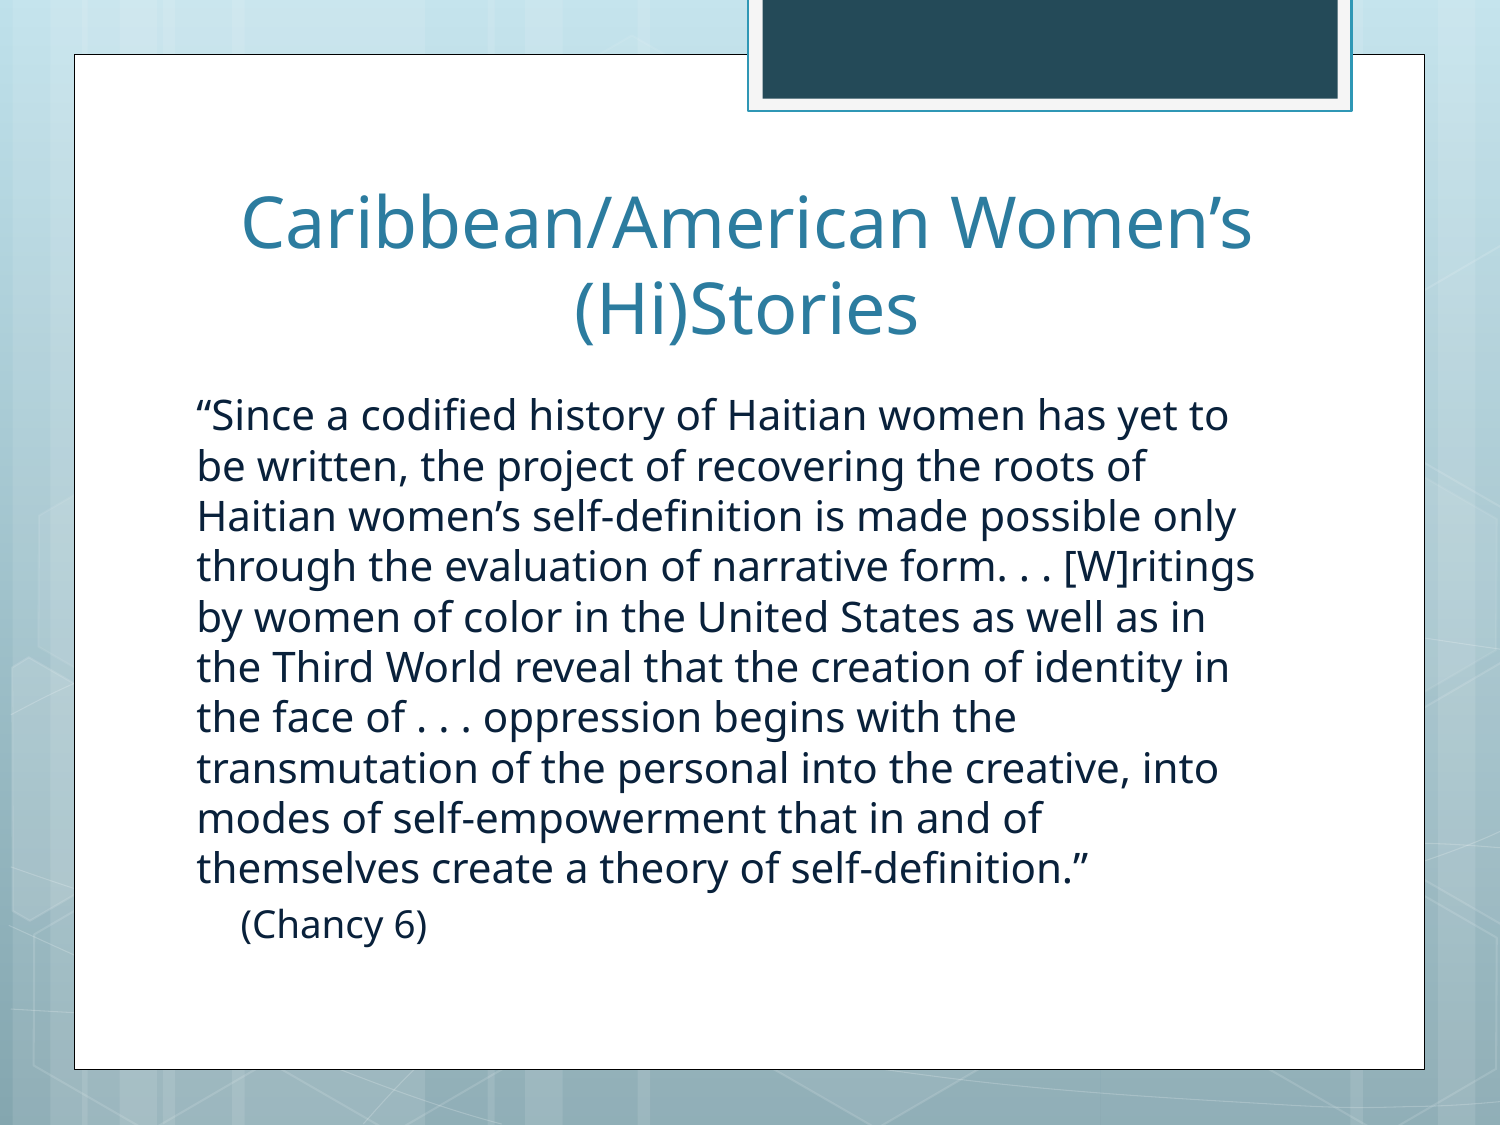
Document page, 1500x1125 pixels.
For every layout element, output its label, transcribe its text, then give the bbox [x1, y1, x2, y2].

list “Since a codified history of Haitian women has yet to be written, the project of recovering the roots of Haitian women’s self-definition is made possible only through the evaluation of narrative form. . . [W]ritings by women of color in the United States as well as in the Third World reveal that the creation of identity in the face of . . . oppression begins with the transmutation of the personal into the creative, into modes of self-empowerment that in and of themselves create a theory of self-definition.” (Chancy 6) [171, 381, 1283, 957]
title Caribbean/American Women’s (Hi)Stories [171, 168, 1324, 357]
